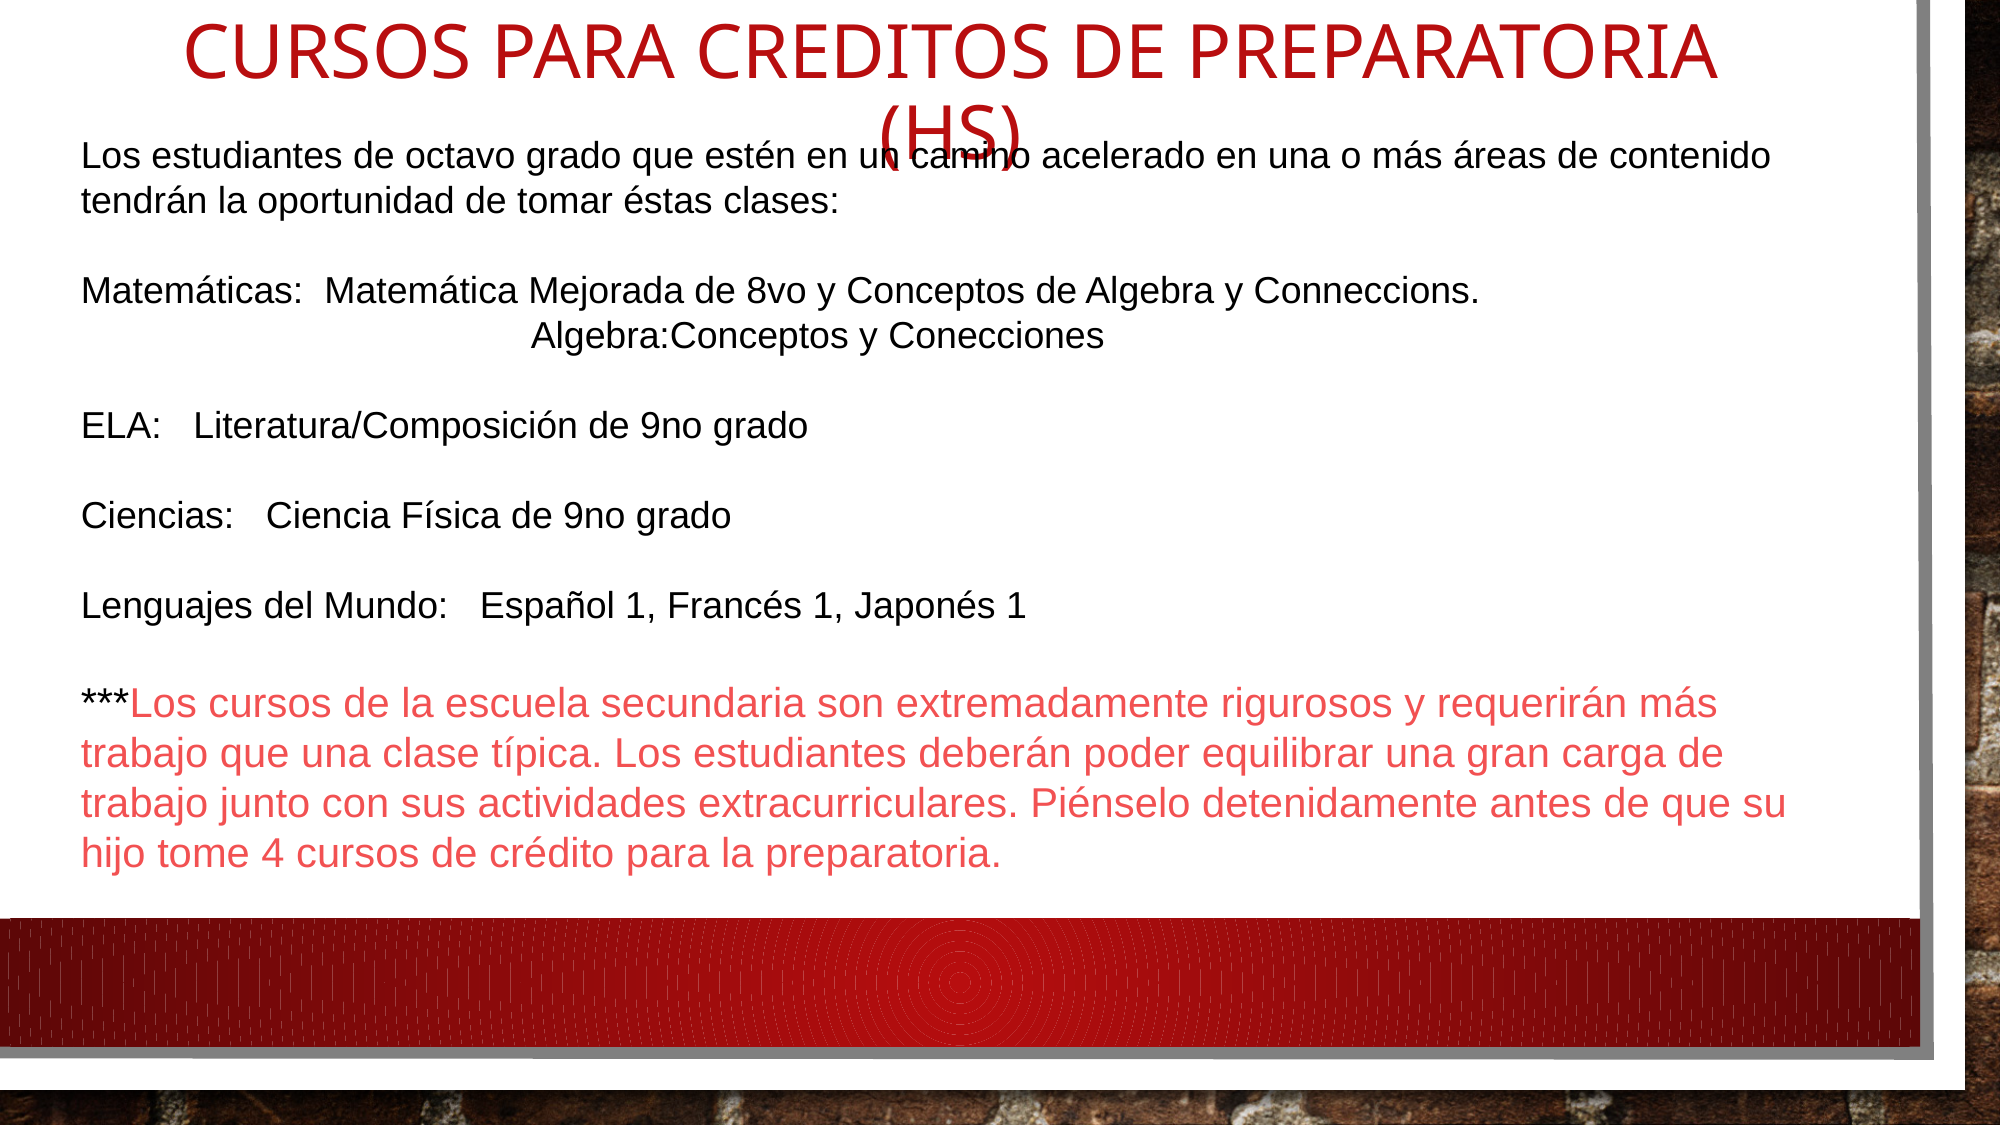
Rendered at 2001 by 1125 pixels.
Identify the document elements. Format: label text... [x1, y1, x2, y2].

picture [0, 0, 2000, 1125]
title Cursos para creditos de preparatoria (HS) [98, 0, 1804, 123]
text_box Los estudiantes de octavo grado que estén en un camino acelerado en una o más áreas de contenido tendrán la oportunidad de tomar éstas clases: Matemáticas: Matemática Mejorada de 8vo y Conceptos de Algebra y Conneccions. Algebra:Conceptos y Conecciones ELA: Literatura/Composición de 9no grado Ciencias: Ciencia Física de 9no grado Lenguajes del Mundo: Español 1, Francés 1, Japonés 1 ***Los cursos de la escuela secundaria son extremadamente rigurosos y requerirán más trabajo que una clase típica. Los estudiantes deberán poder equilibrar una gran carga de trabajo junto con sus actividades extracurriculares. Piénselo detenidamente antes de que su hijo tome 4 cursos de crédito para la preparatoria. [66, 123, 1862, 929]
